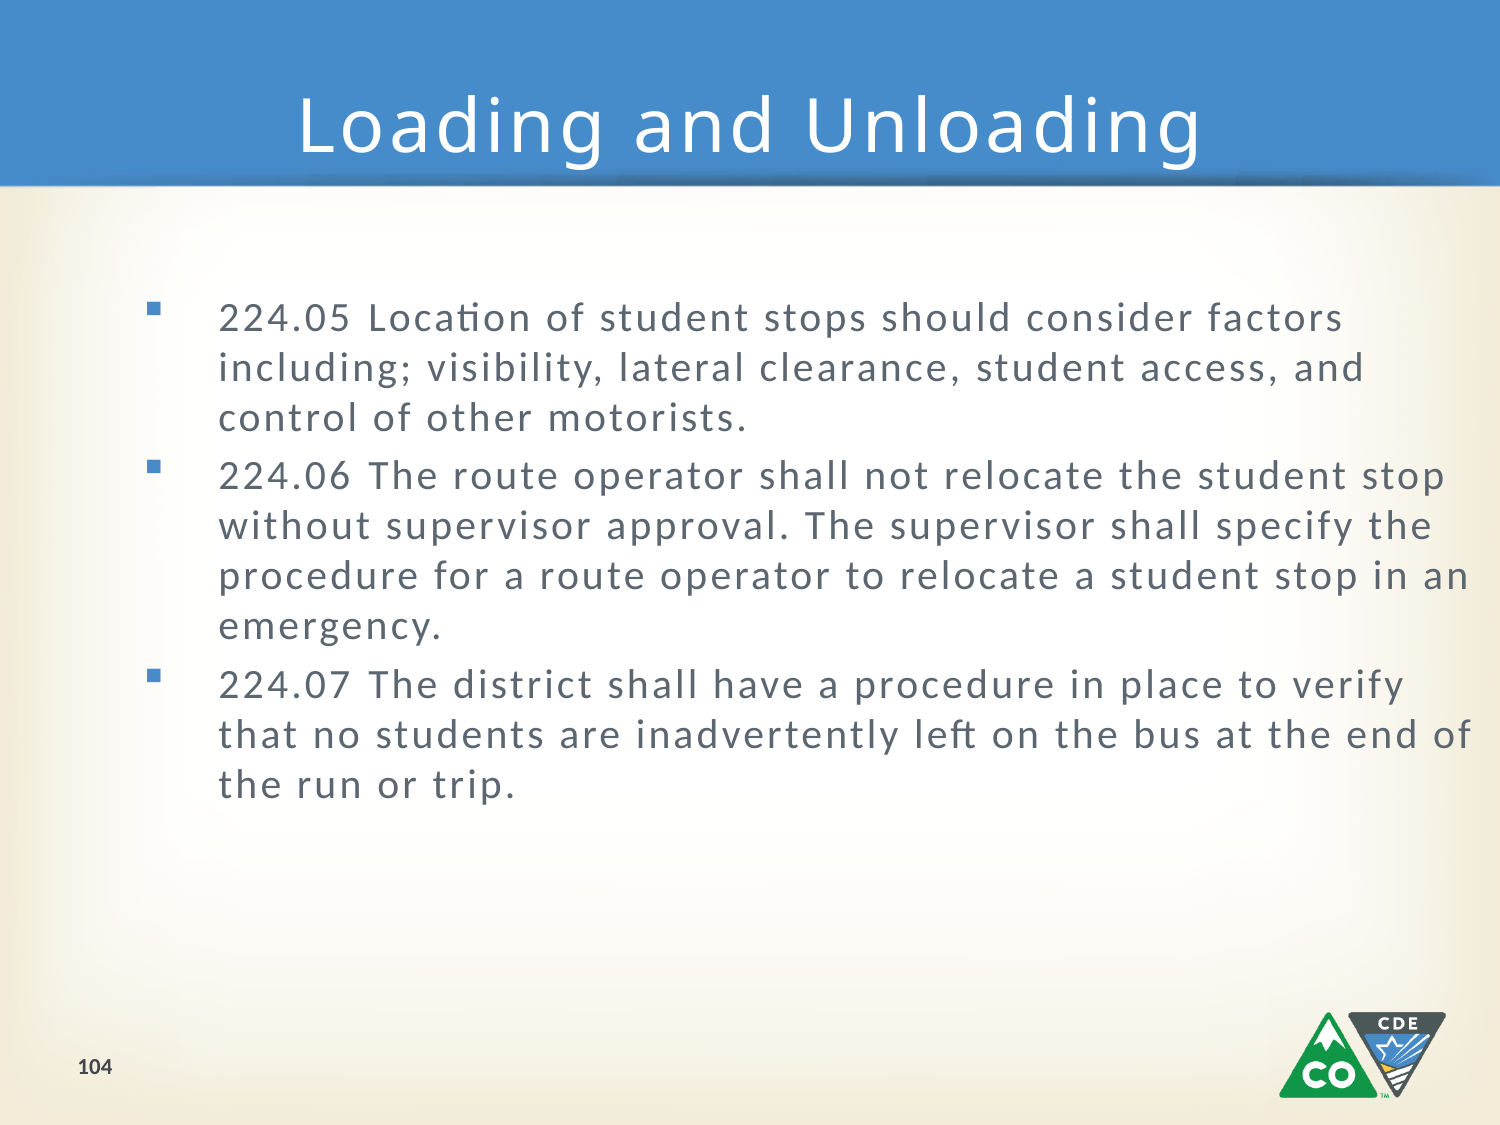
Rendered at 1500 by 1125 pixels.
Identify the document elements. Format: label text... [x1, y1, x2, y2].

footer 104 [62, 1042, 613, 1088]
title Loading and Unloading [62, 58, 1438, 187]
list 224.05 Location of student stops should consider factors including; visibility, lateral clearance, student access, and control of other motorists. 224.06 The route operator shall not relocate the student stop without supervisor approval. The supervisor shall specify the procedure for a route operator to relocate a student stop in an emergency. 224.07 The district shall have a procedure in place to verify that no students are inadvertently left on the bus at the end of the run or trip. [120, 282, 1500, 1005]
picture [0, 0, 1500, 1125]
